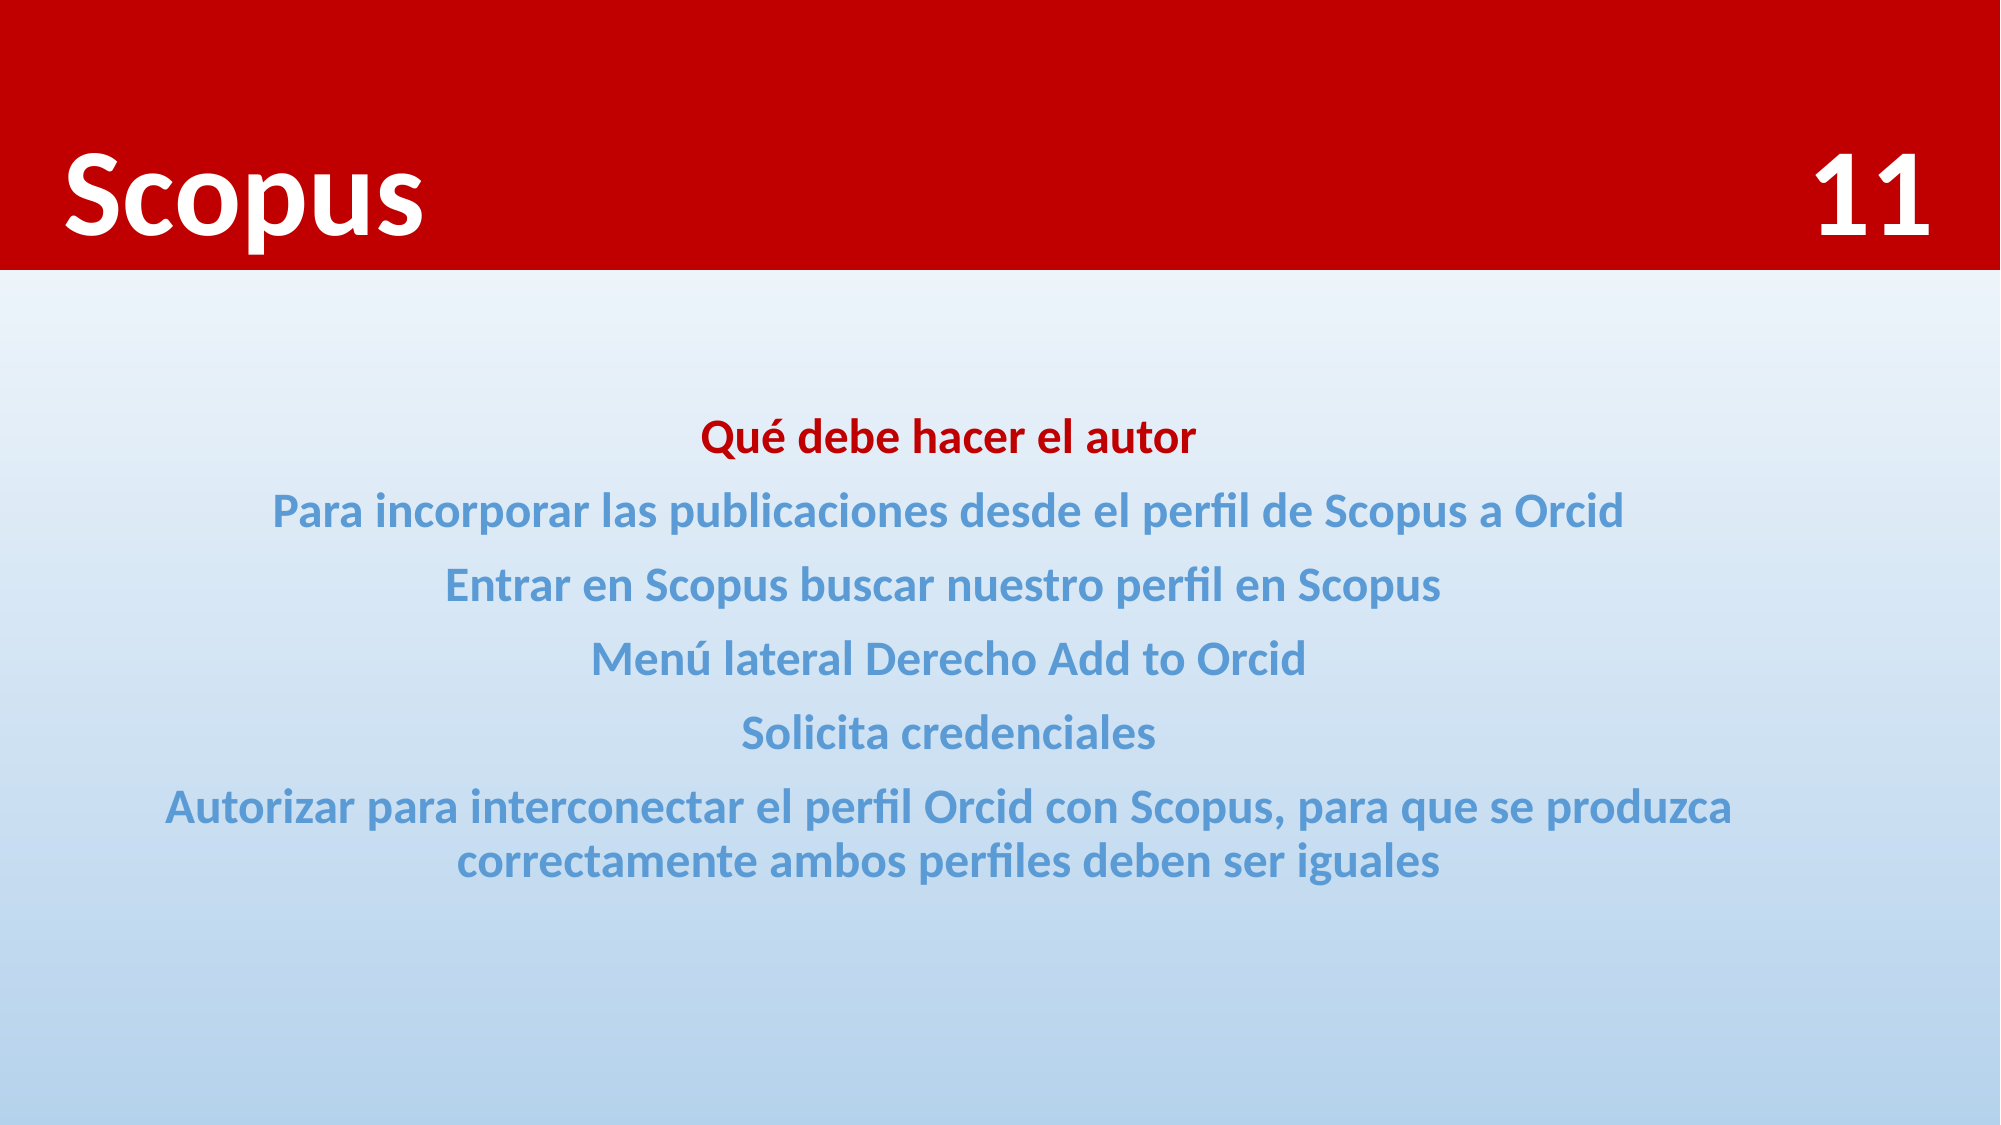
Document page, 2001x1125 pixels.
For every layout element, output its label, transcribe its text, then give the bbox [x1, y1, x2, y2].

subtitle Qué debe hacer el autor Para incorporar las publicaciones desde el perfil de Scopus a Orcid Entrar en Scopus buscar nuestro perfil en Scopus Menú lateral Derecho Add to Orcid Solicita credenciales Autorizar para interconectar el perfil Orcid con Scopus, para que se produzca correctamente ambos perfiles deben ser iguales [147, 323, 1750, 1048]
title Scopus 11 [0, 0, 2000, 270]
